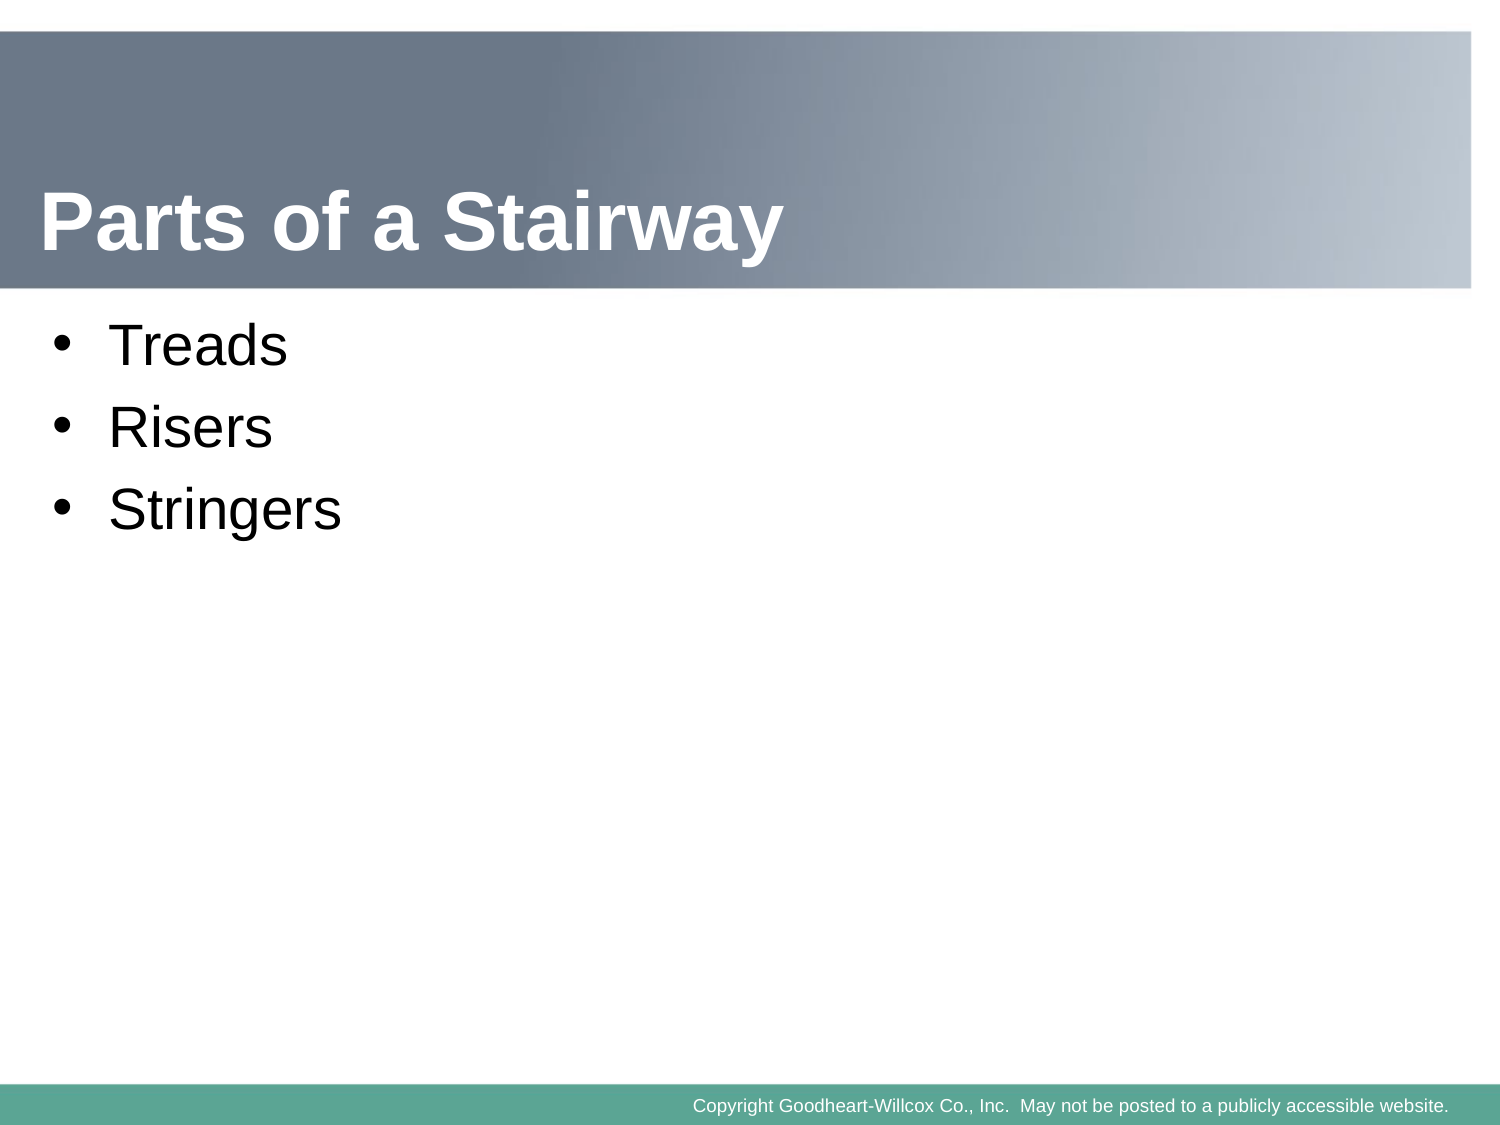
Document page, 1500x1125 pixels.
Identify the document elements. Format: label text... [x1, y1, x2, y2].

picture [0, 0, 1500, 1125]
title Parts of a Stairway [24, 50, 1450, 275]
list Treads Risers Stringers [37, 299, 1463, 1075]
